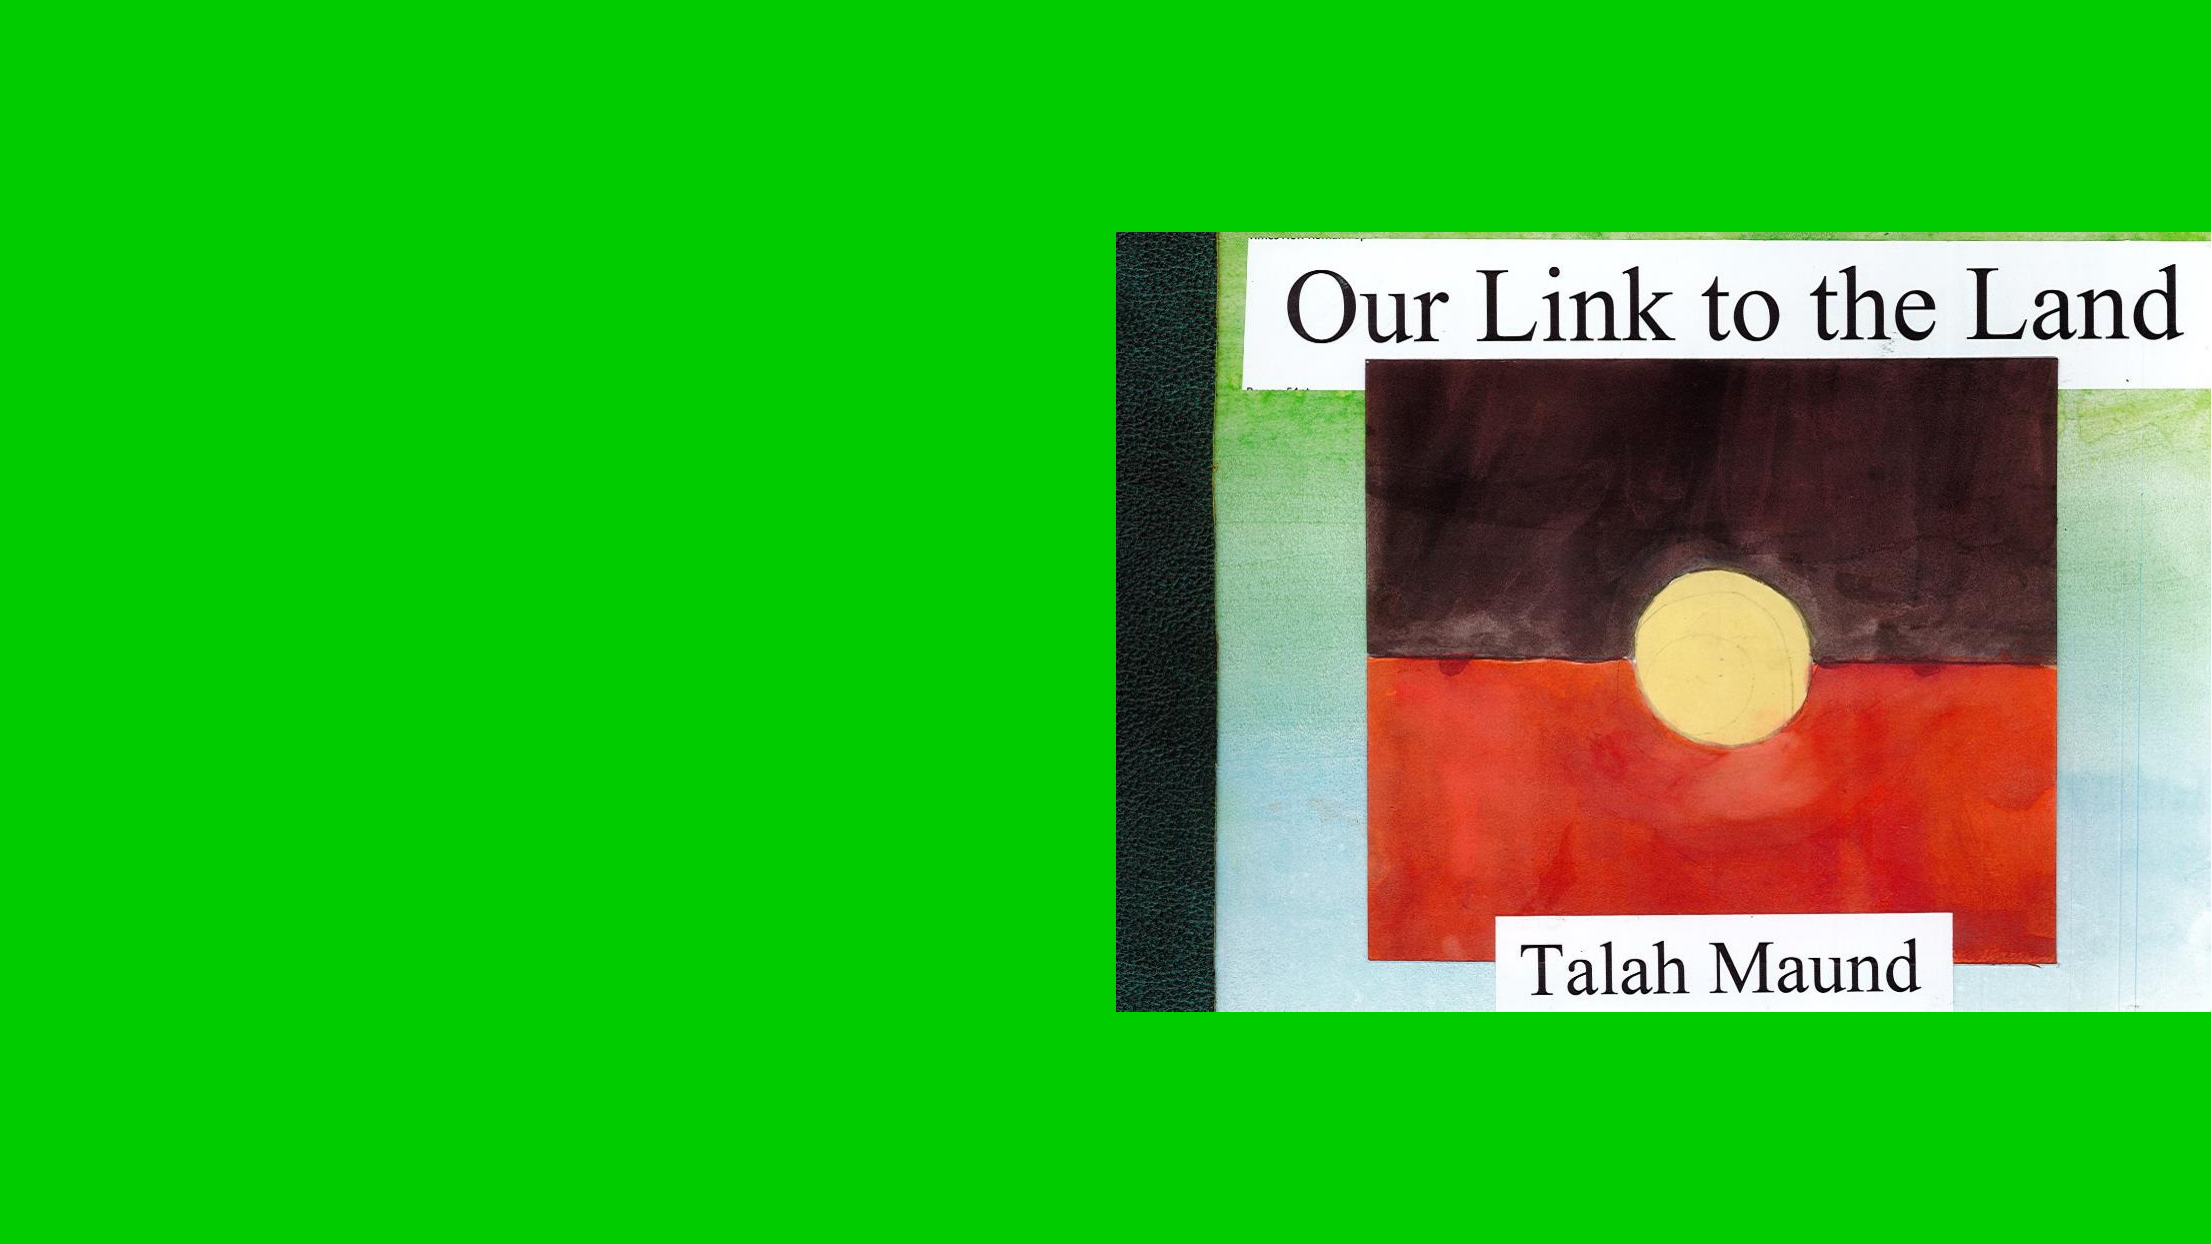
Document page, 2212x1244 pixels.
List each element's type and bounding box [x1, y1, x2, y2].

picture [1116, 232, 2212, 1012]
